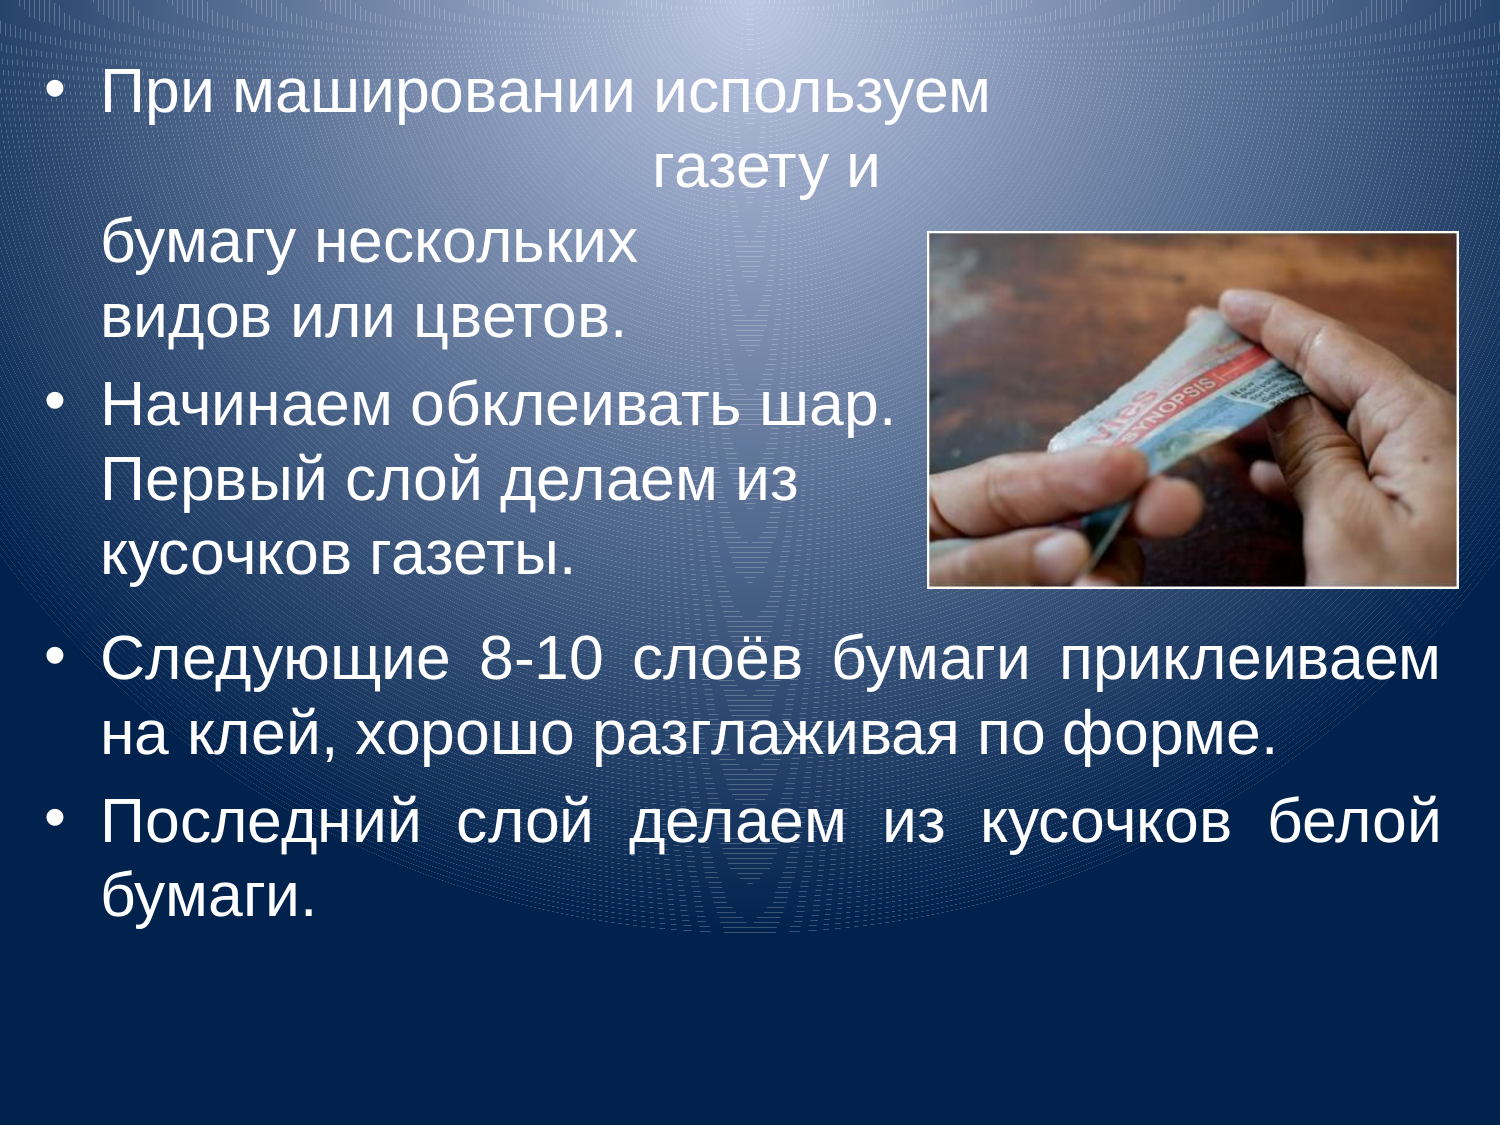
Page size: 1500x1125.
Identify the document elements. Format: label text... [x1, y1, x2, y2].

picture [926, 231, 1460, 590]
list Следующие 8-10 слоёв бумаги приклеиваем на клей, хорошо разглаживая по форме. Последний слой делаем из кусочков белой бумаги. [29, 609, 1460, 1059]
list При машировании используем газету и бумагу нескольких видов или цветов. Начинаем обклеивать шар. Первый слой делаем из кусочков газеты. [29, 42, 1058, 599]
